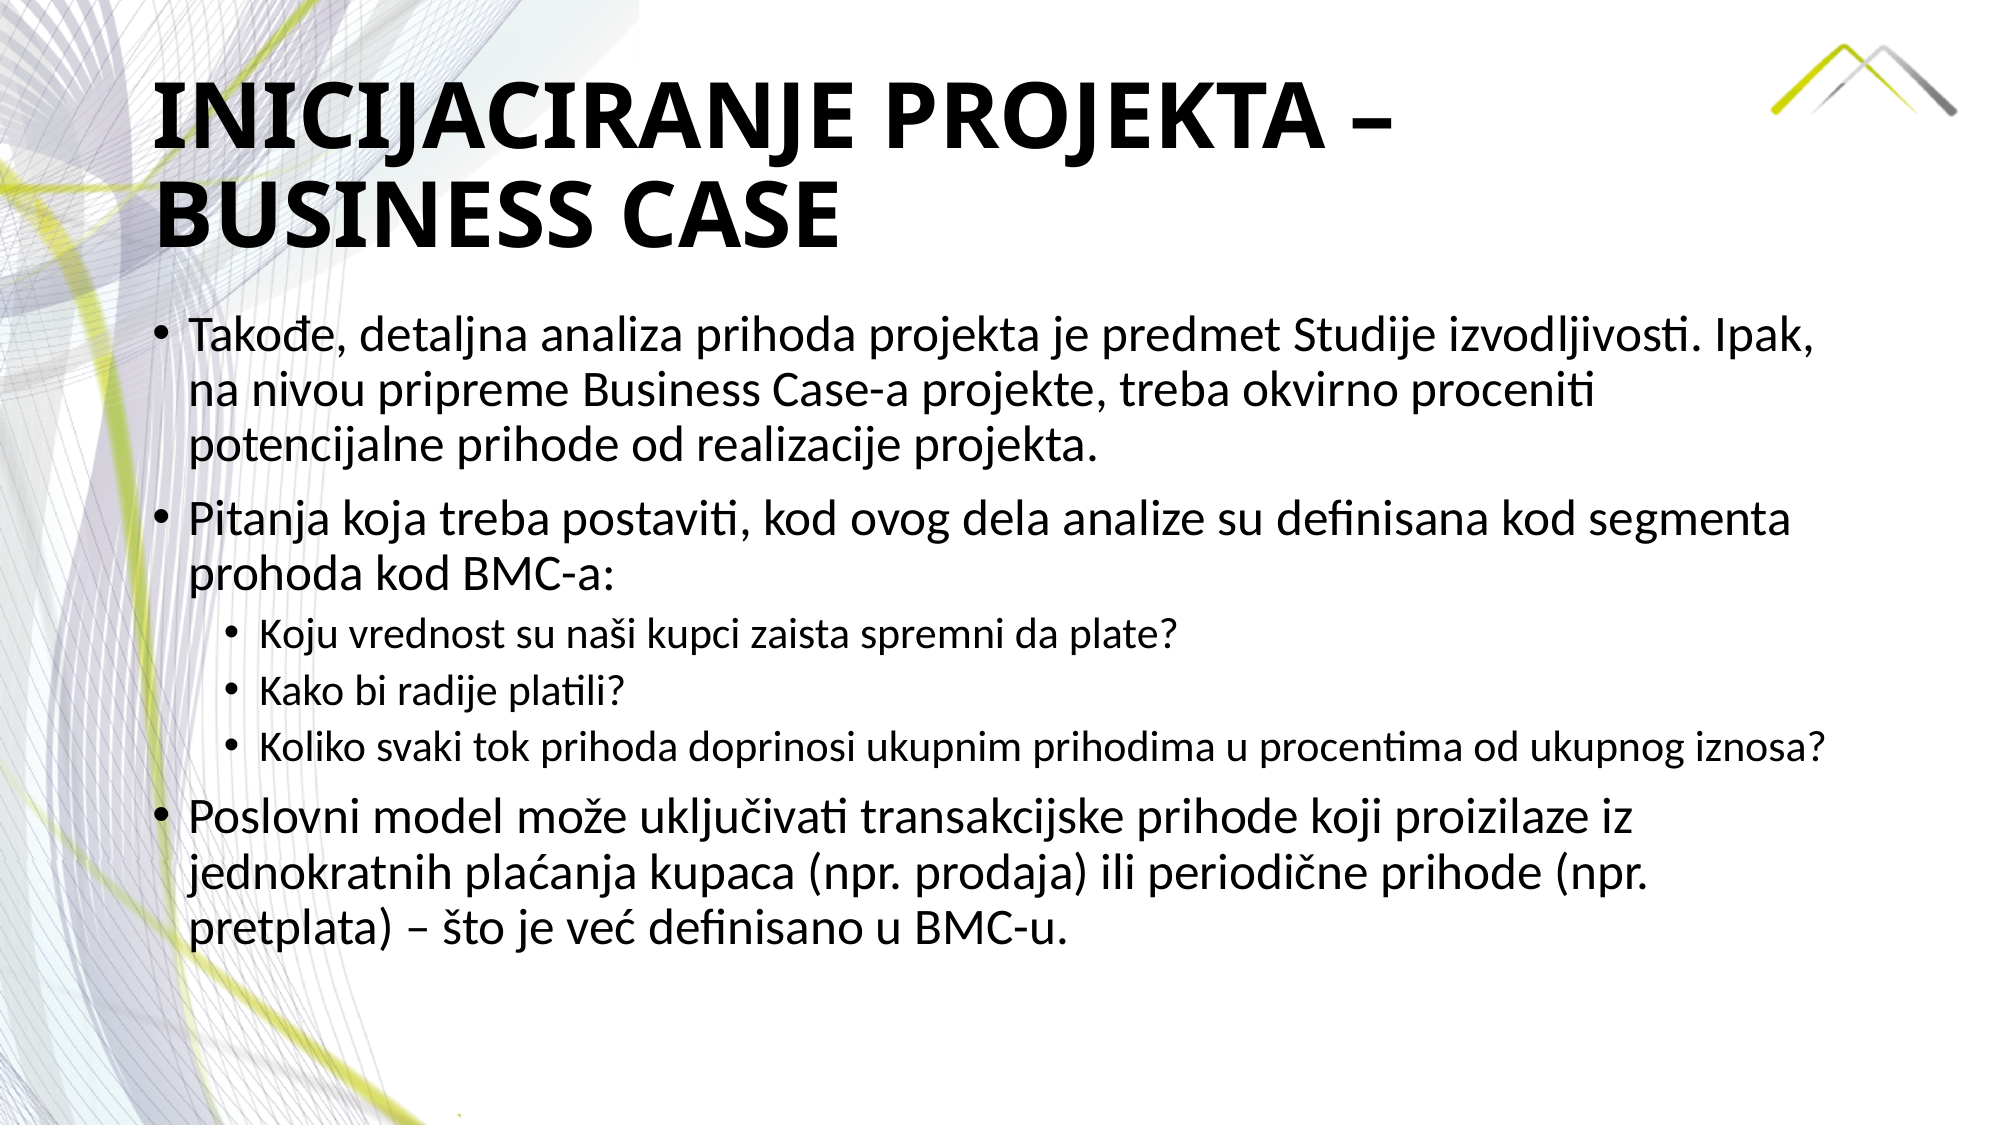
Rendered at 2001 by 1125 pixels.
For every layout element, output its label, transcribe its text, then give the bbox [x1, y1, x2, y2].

title INICIJACIRANJE PROJEKTA – BUSINESS CASE [137, 59, 1863, 278]
picture [1718, 0, 2000, 167]
picture [0, 0, 661, 1125]
list Takođe, detaljna analiza prihoda projekta je predmet Studije izvodljivosti. Ipak, na nivou pripreme Business Case-a projekte, treba okvirno proceniti potencijalne prihode od realizacije projekta. Pitanja koja treba postaviti, kod ovog dela analize su definisana kod segmenta prohoda kod BMC-a: Koju vrednost su naši kupci zaista spremni da plate? Kako bi radije platili? Koliko svaki tok prihoda doprinosi ukupnim prihodima u procentima od ukupnog iznosa? Poslovni model može uključivati transakcijske prihode koji proizilaze iz jednokratnih plaćanja kupaca (npr. prodaja) ili periodične prihode (npr. pretplata) – što je već definisano u BMC-u. [137, 299, 1863, 1014]
